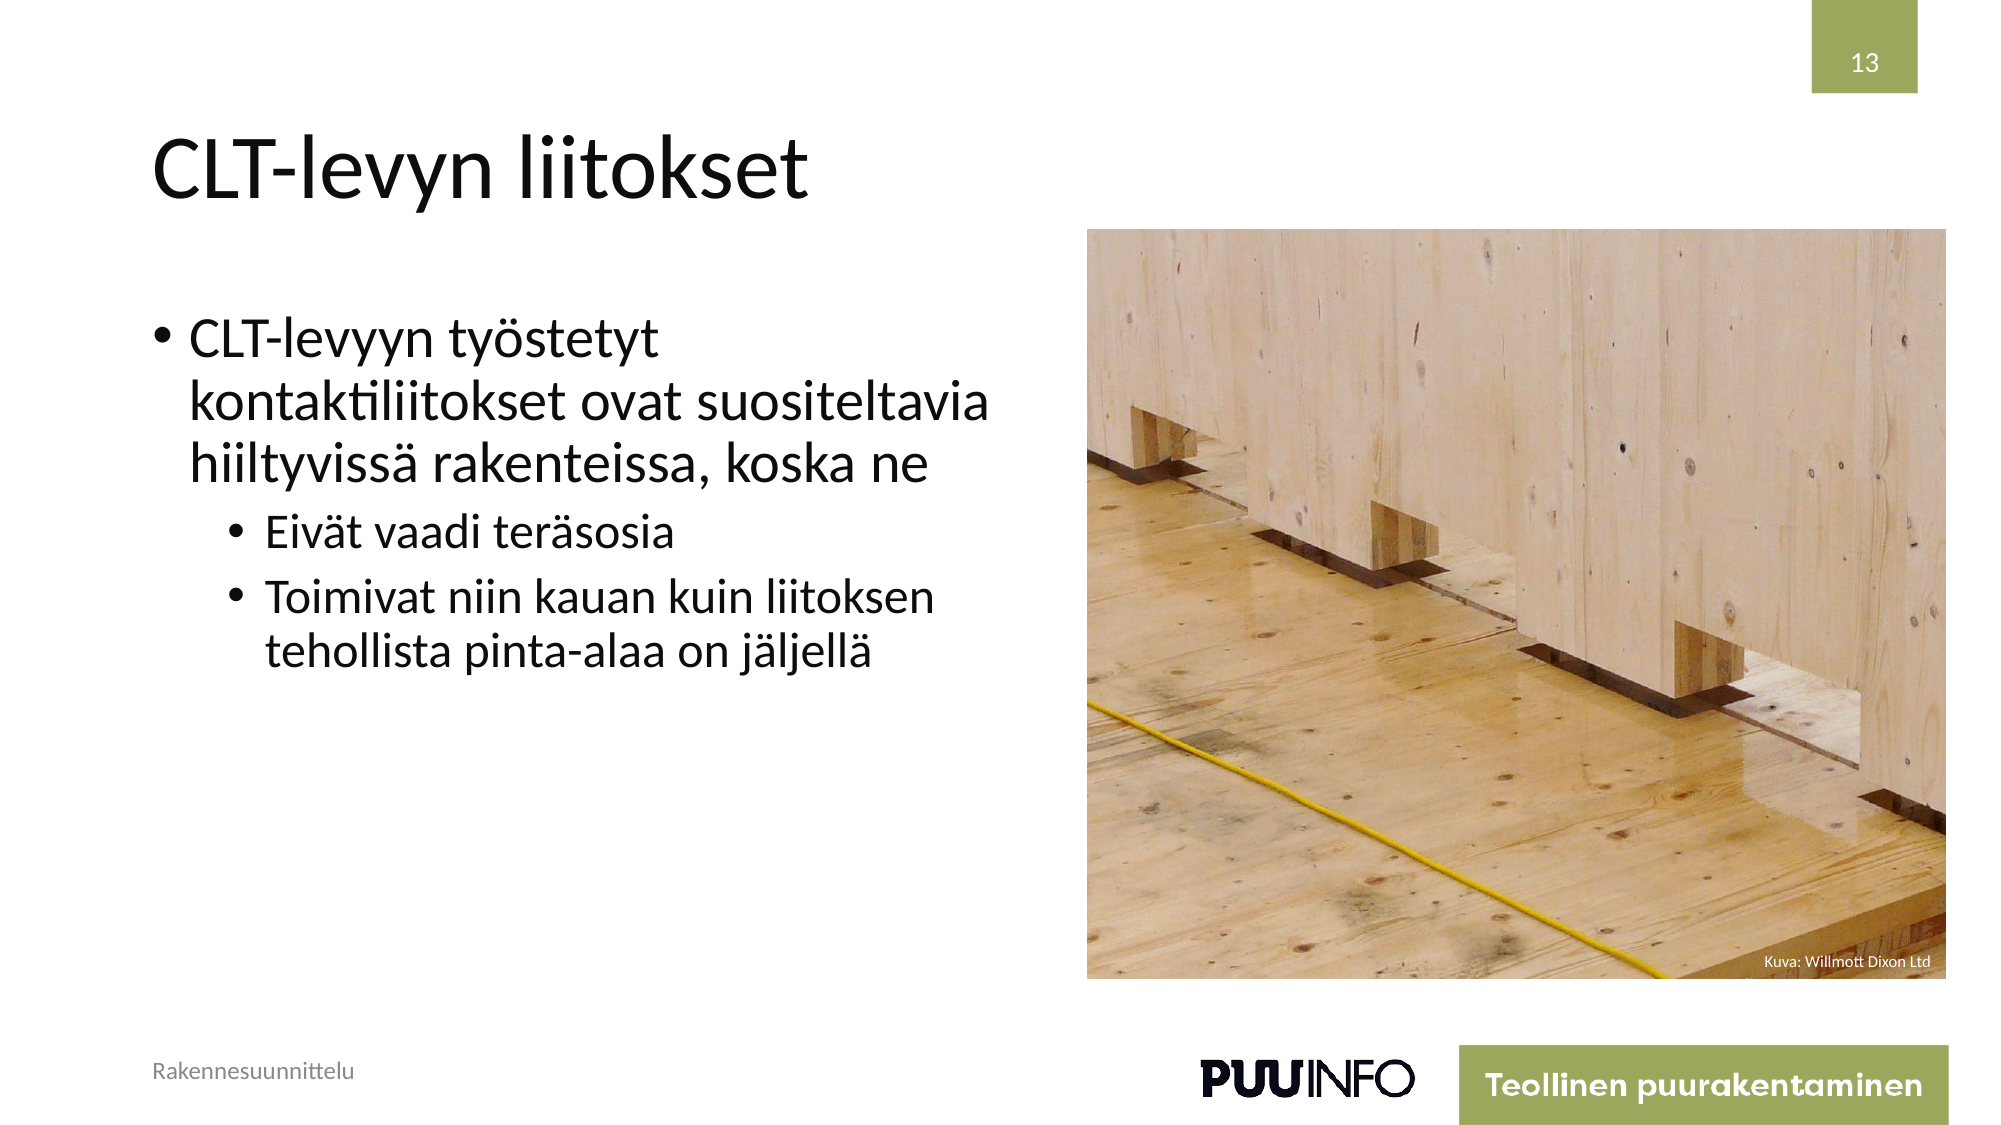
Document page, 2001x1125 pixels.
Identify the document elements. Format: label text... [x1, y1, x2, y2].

title CLT-levyn liitokset [137, 59, 1863, 278]
picture [0, 0, 2000, 1125]
list CLT-levyyn työstetyt kontaktiliitokset ovat suositeltavia hiiltyvissä rakenteissa, koska ne Eivät vaadi teräsosia Toimivat niin kauan kuin liitoksen tehollista pinta-alaa on jäljellä [137, 299, 1029, 1074]
footer Rakennesuunnittelu [137, 1039, 813, 1100]
slide_number 13 [1811, 29, 1918, 93]
